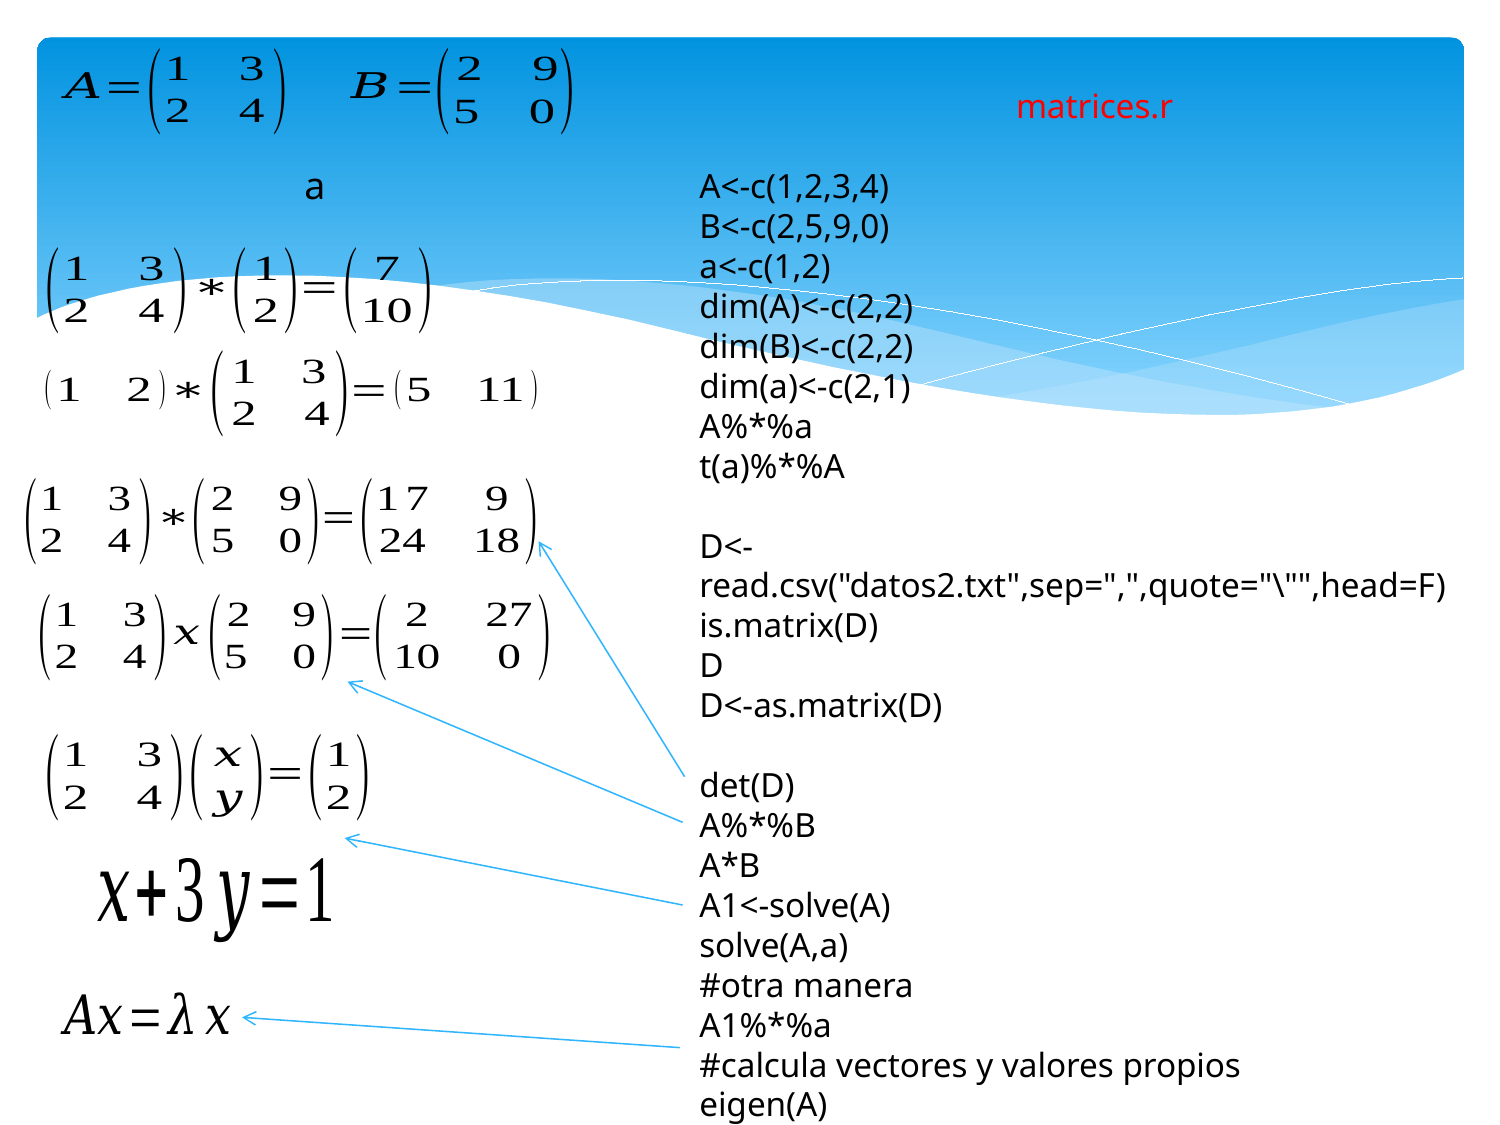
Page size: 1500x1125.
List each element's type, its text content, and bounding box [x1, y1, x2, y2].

text_box matrices.r A<-c(1,2,3,4) B<-c(2,5,9,0) a<-c(1,2) dim(A)<-c(2,2) dim(B)<-c(2,2) dim(a)<-c(2,1) A%*%a t(a)%*%A D<-read.csv("datos2.txt",sep=",",quote="\"",head=F) is.matrix(D) D D<-as.matrix(D) det(D) A%*%B A*B A1<-solve(A) solve(A,a) #otra manera A1%*%a #calcula vectores y valores propios eigen(A) [684, 78, 1500, 1125]
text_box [347, 681, 683, 823]
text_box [241, 1017, 680, 1048]
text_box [538, 540, 685, 681]
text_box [344, 837, 683, 906]
